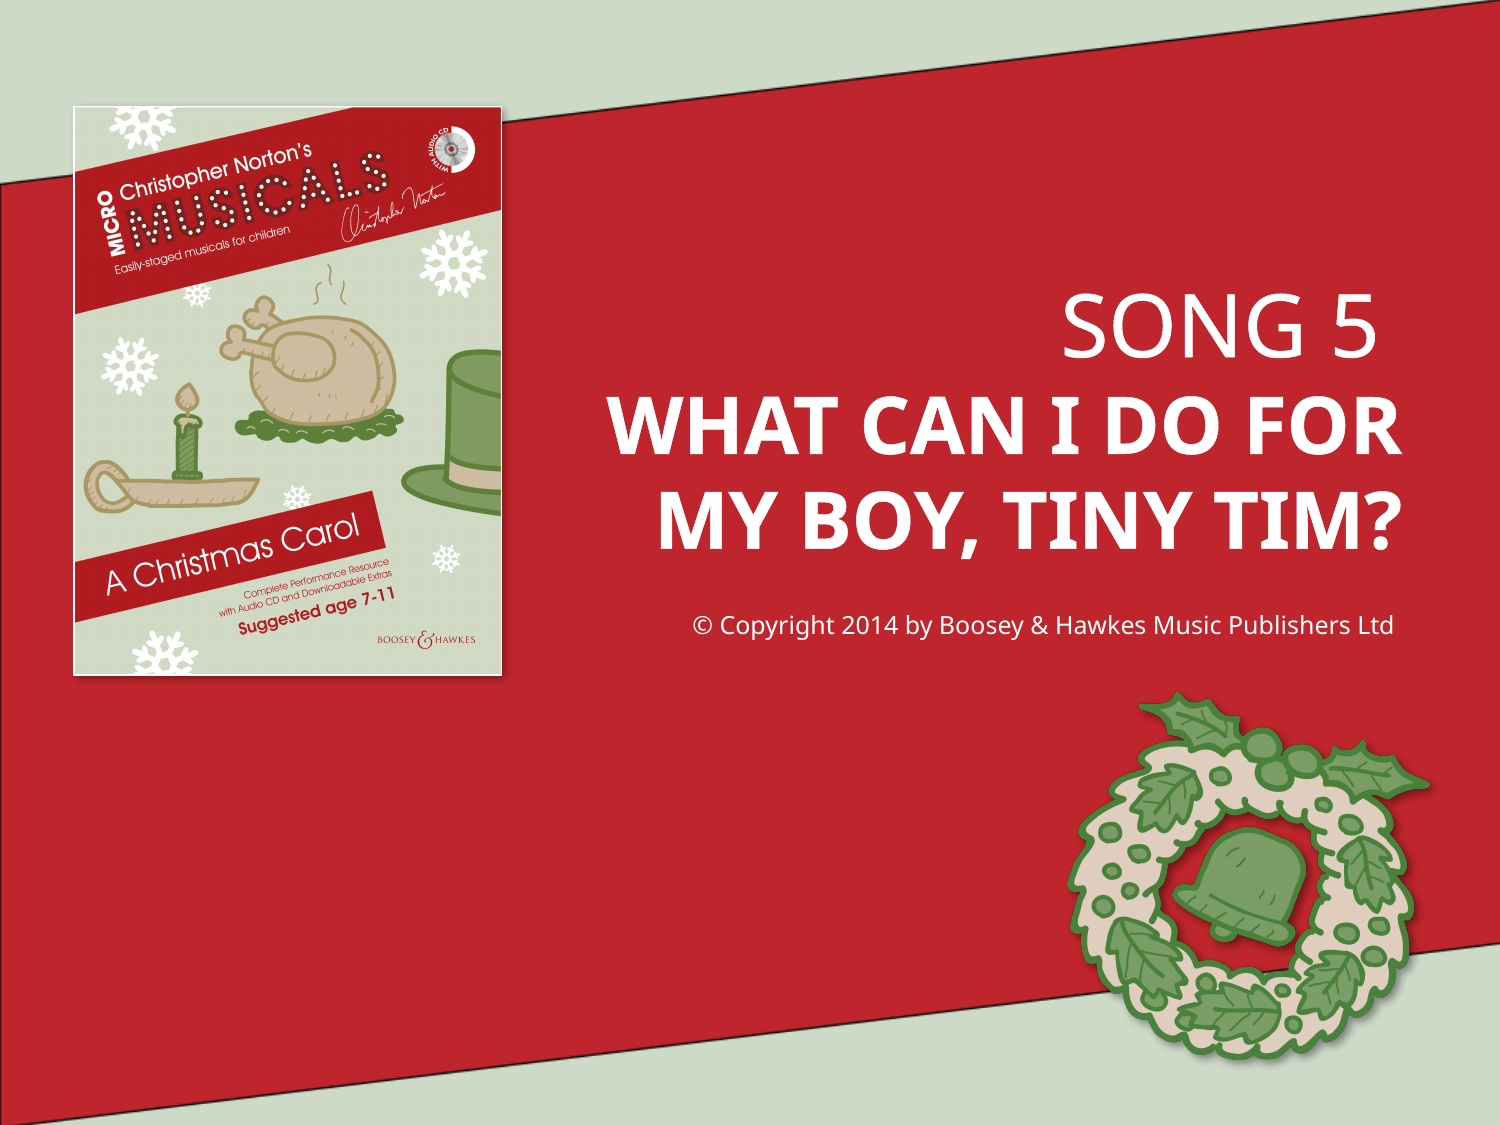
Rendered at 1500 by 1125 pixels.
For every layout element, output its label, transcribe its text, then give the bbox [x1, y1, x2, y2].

title SONG 5 WHAT CAN I DO FOR MY BOY, TINY TIM? [529, 261, 1418, 573]
picture [1067, 692, 1430, 1060]
picture [74, 107, 501, 675]
subtitle © Copyright 2014 by Boosey & Hawkes Music Publishers Ltd [545, 602, 1418, 657]
